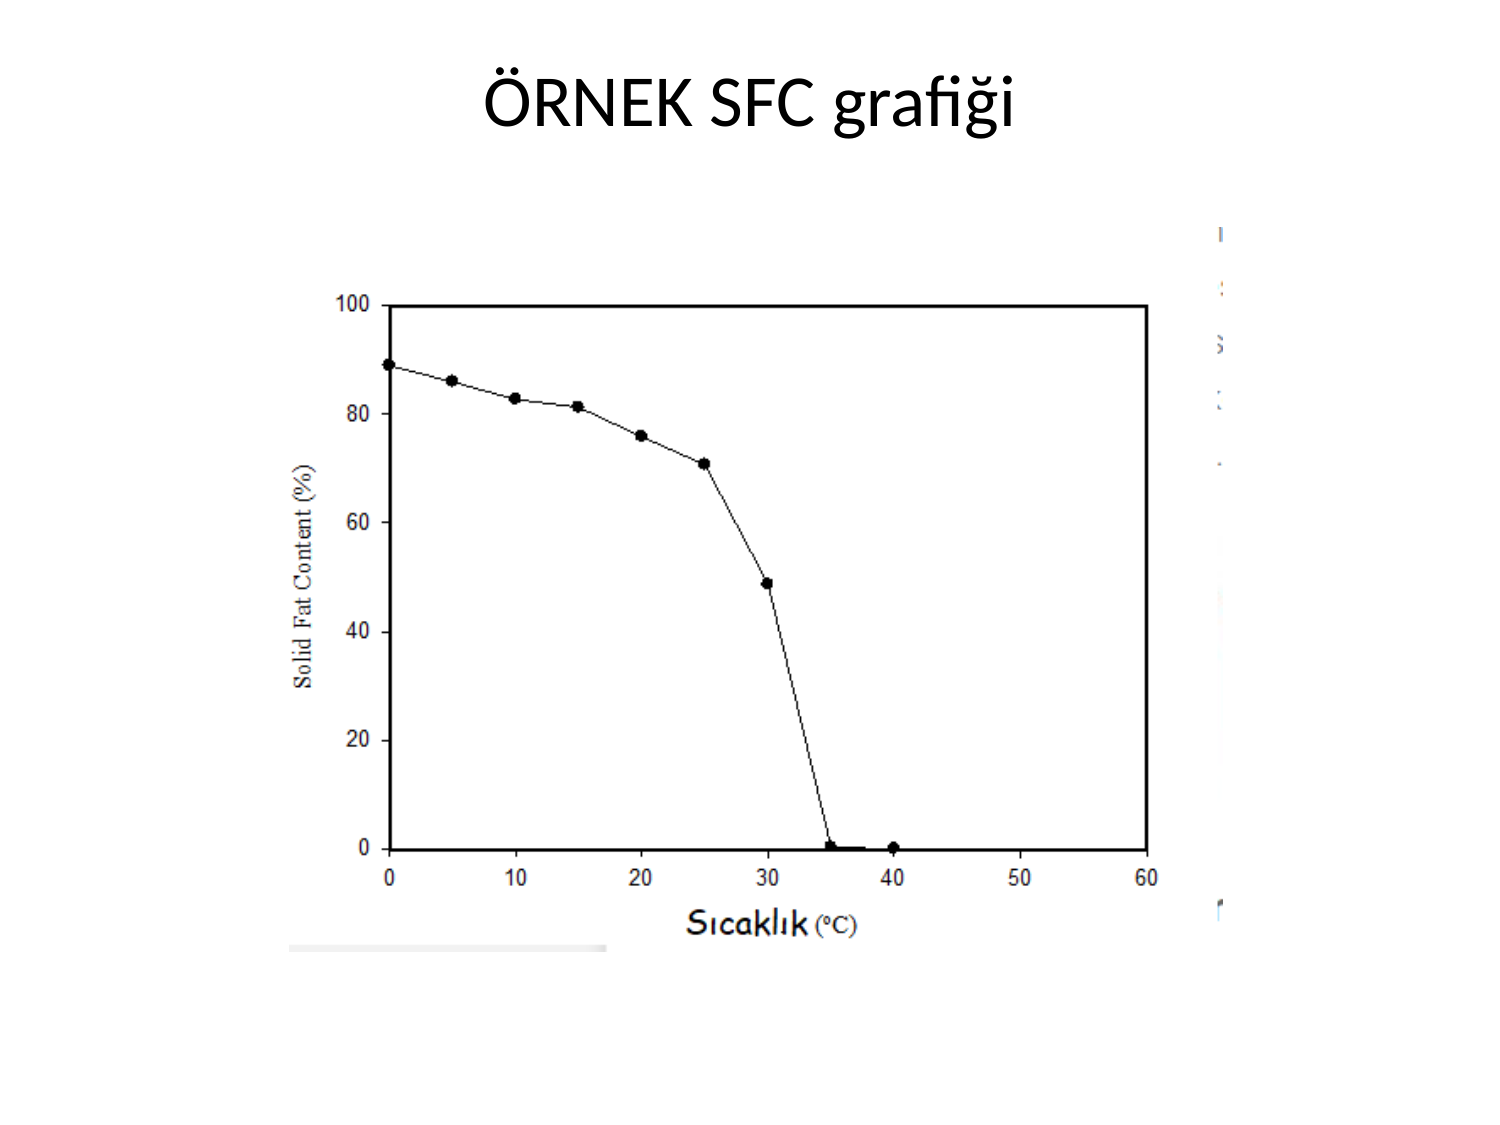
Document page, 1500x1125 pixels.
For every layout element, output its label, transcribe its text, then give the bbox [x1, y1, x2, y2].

picture [288, 227, 1223, 952]
title ÖRNEK SFC grafiği [75, 45, 1425, 149]
